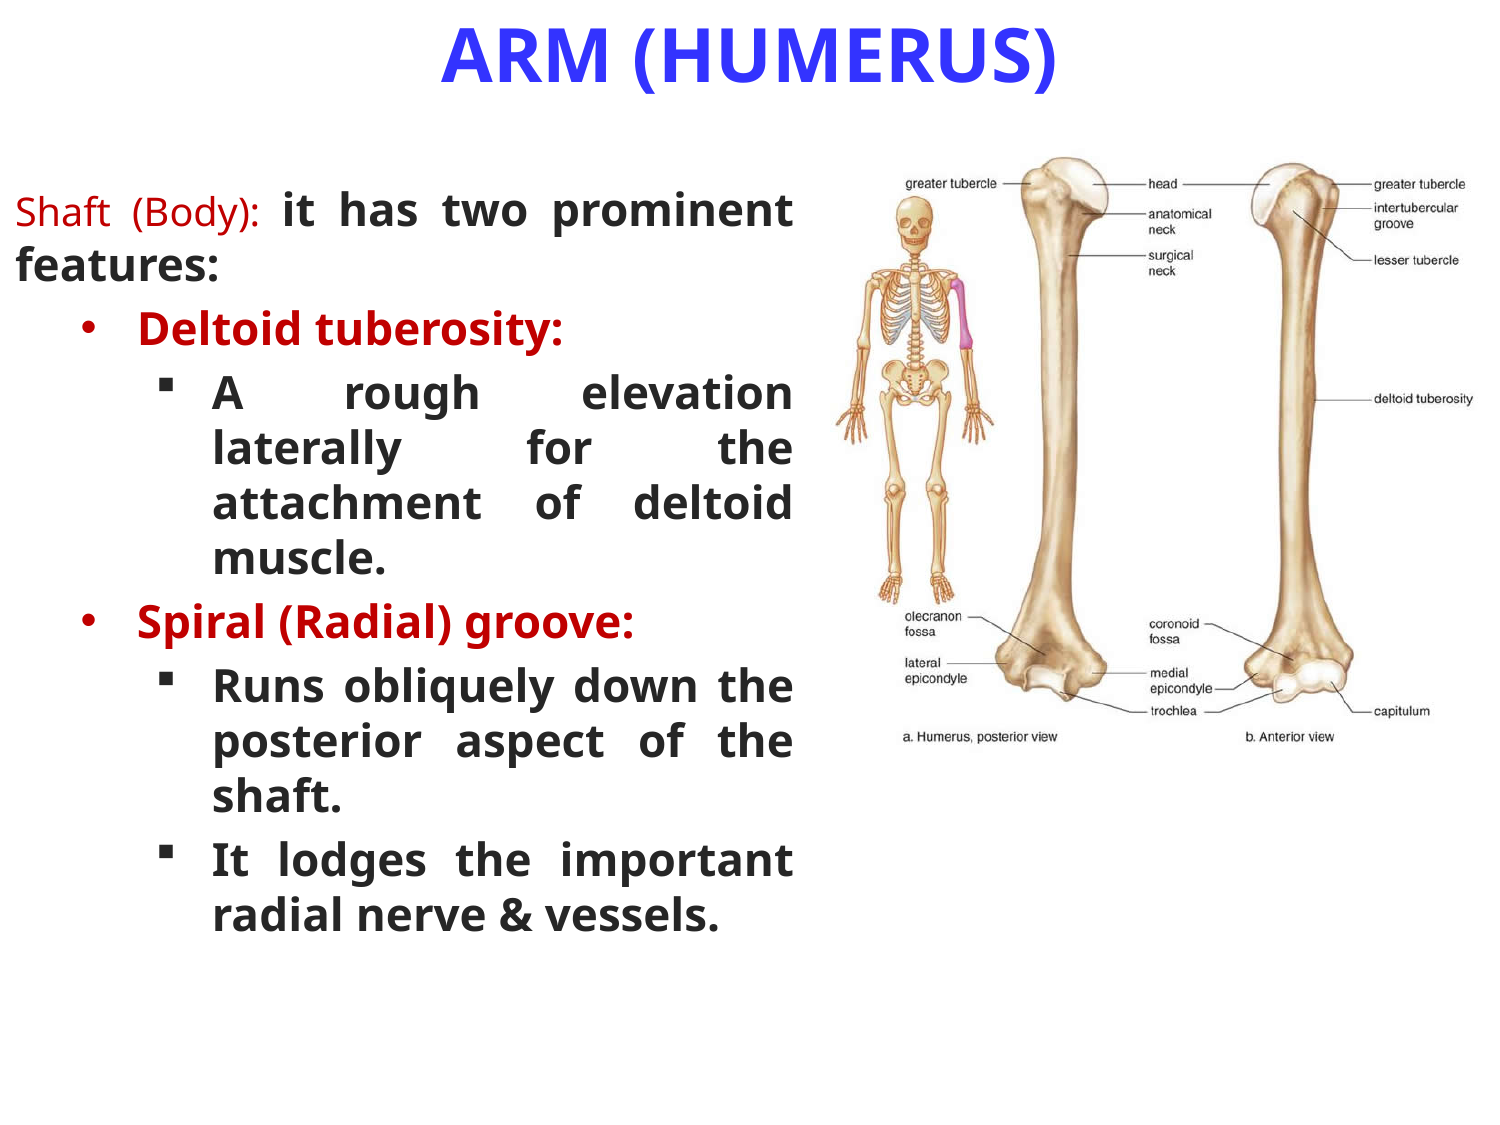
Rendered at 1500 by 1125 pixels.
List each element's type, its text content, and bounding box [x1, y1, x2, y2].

picture [830, 148, 1495, 764]
text_box ARM (HUMERUS) [0, 0, 1500, 105]
list Shaft (Body): it has two prominent features: Deltoid tuberosity: A rough elevation laterally for the attachment of deltoid muscle. Spiral (Radial) groove: Runs obliquely down the posterior aspect of the shaft. It lodges the important radial nerve & vessels. [0, 172, 809, 752]
